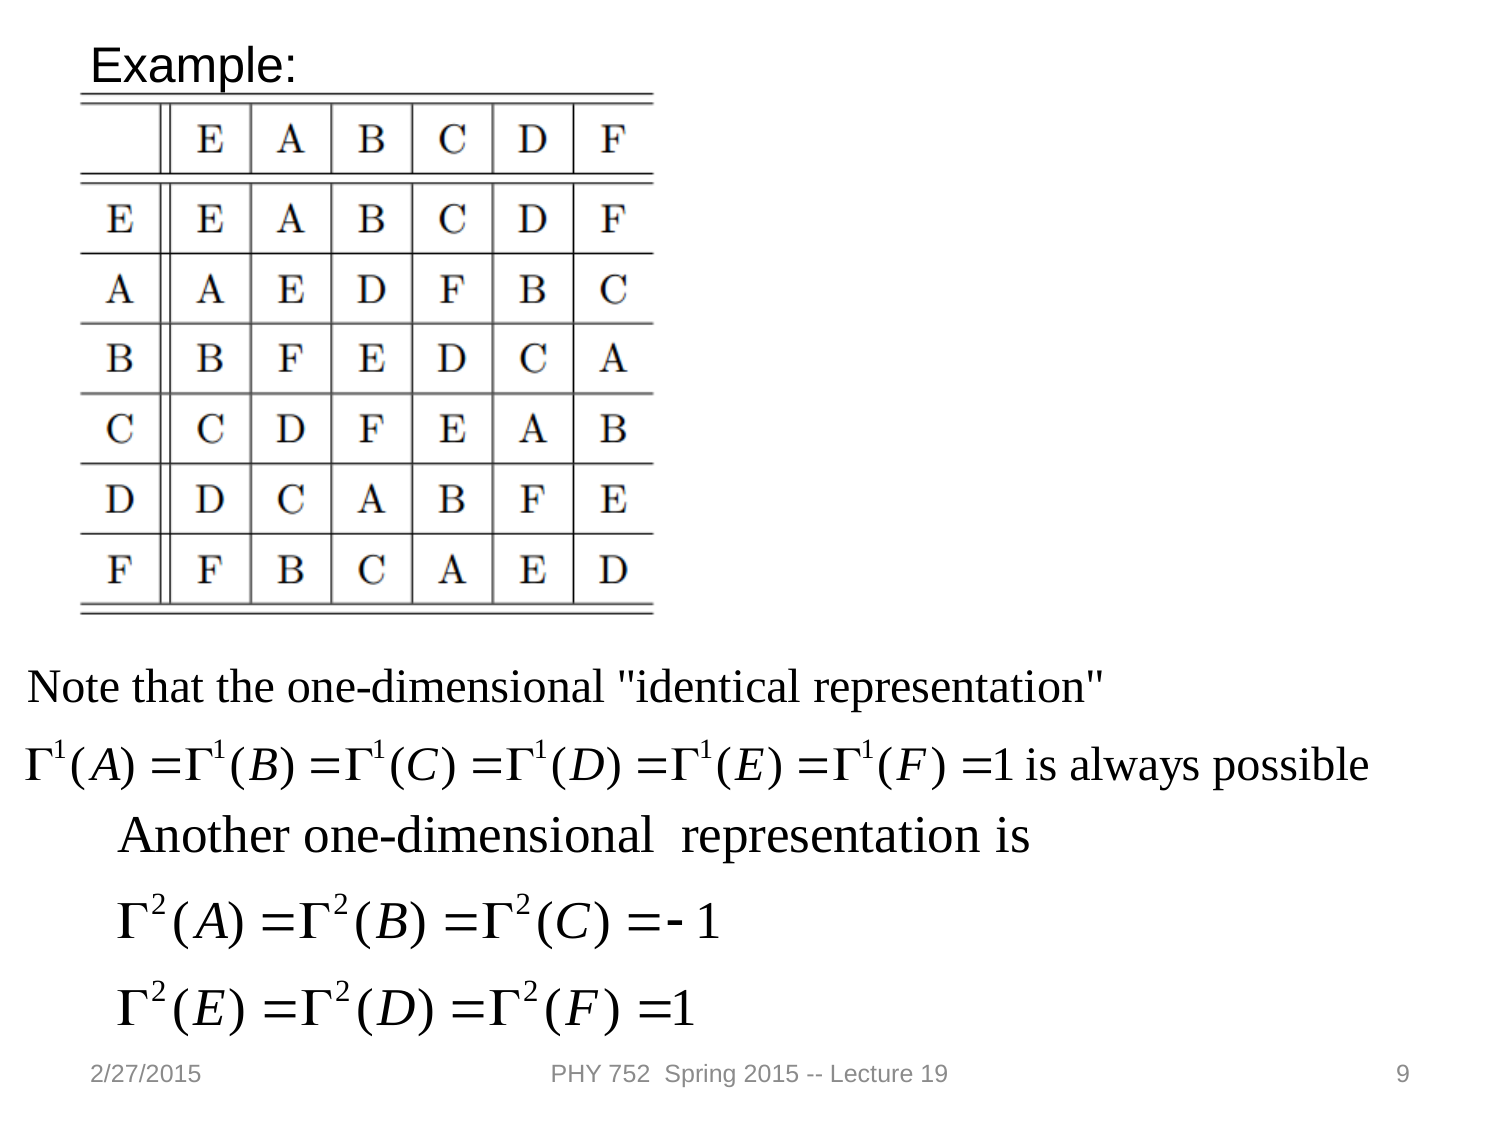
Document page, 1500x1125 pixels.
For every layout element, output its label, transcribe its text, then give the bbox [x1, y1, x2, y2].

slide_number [75, 1042, 425, 1103]
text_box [20, 661, 1376, 799]
slide_number 9 [1074, 1042, 1425, 1103]
text_box Example: [74, 24, 750, 100]
picture [75, 87, 689, 632]
footer PHY 752 Spring 2015 -- Lecture 19 [512, 1054, 988, 1103]
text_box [112, 808, 1038, 1046]
